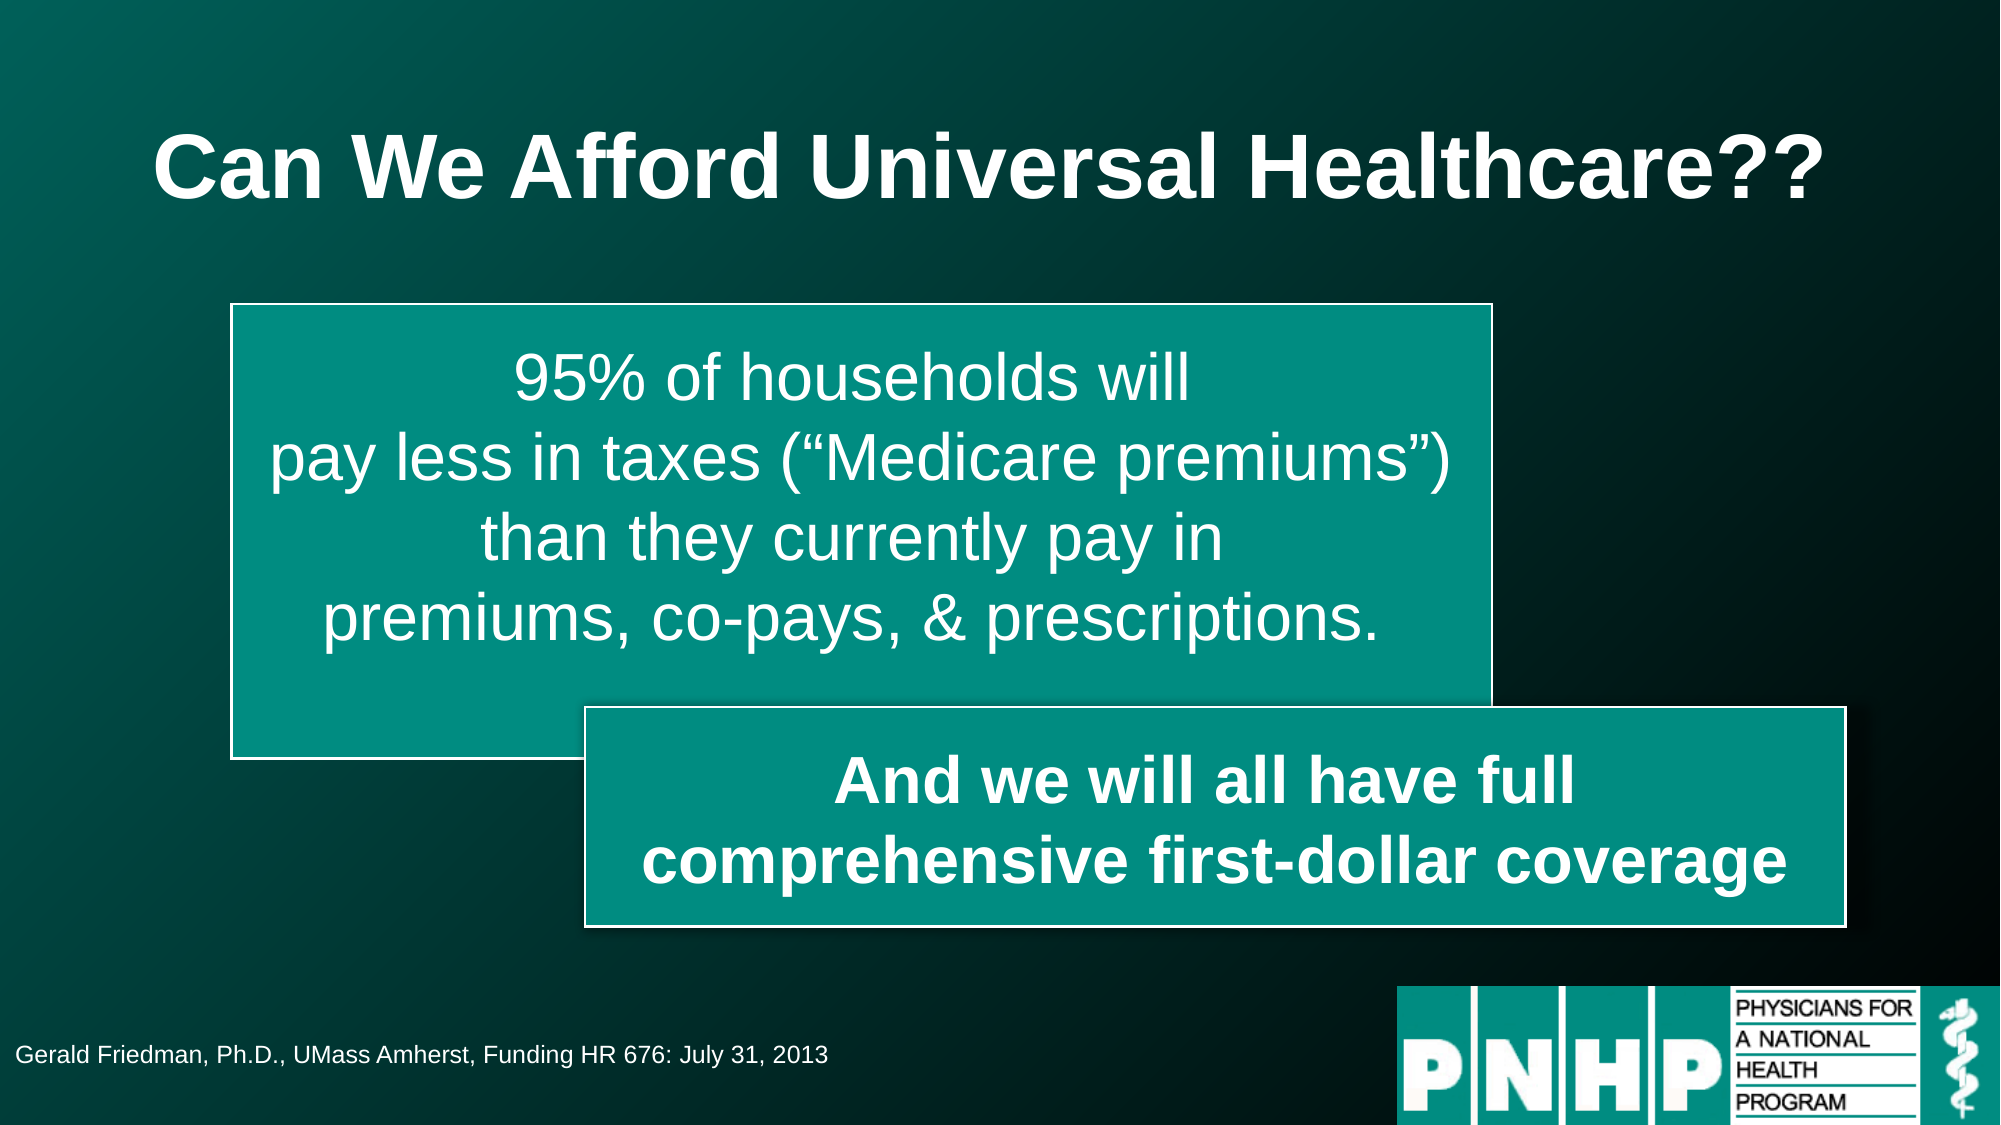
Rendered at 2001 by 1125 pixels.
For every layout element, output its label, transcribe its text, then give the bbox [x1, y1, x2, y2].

picture [1397, 986, 2000, 1125]
title Can We Afford Universal Healthcare?? [137, 59, 1863, 278]
list Gerald Friedman, Ph.D., UMass Amherst, Funding HR 676: July 31, 2013 [0, 986, 1350, 1125]
text_box And we will all have full comprehensive first-dollar coverage [584, 706, 1846, 927]
text_box 95% of households will pay less in taxes (“Medicare premiums”) than they currently pay in premiums, co-pays, & prescriptions. [231, 303, 1493, 759]
